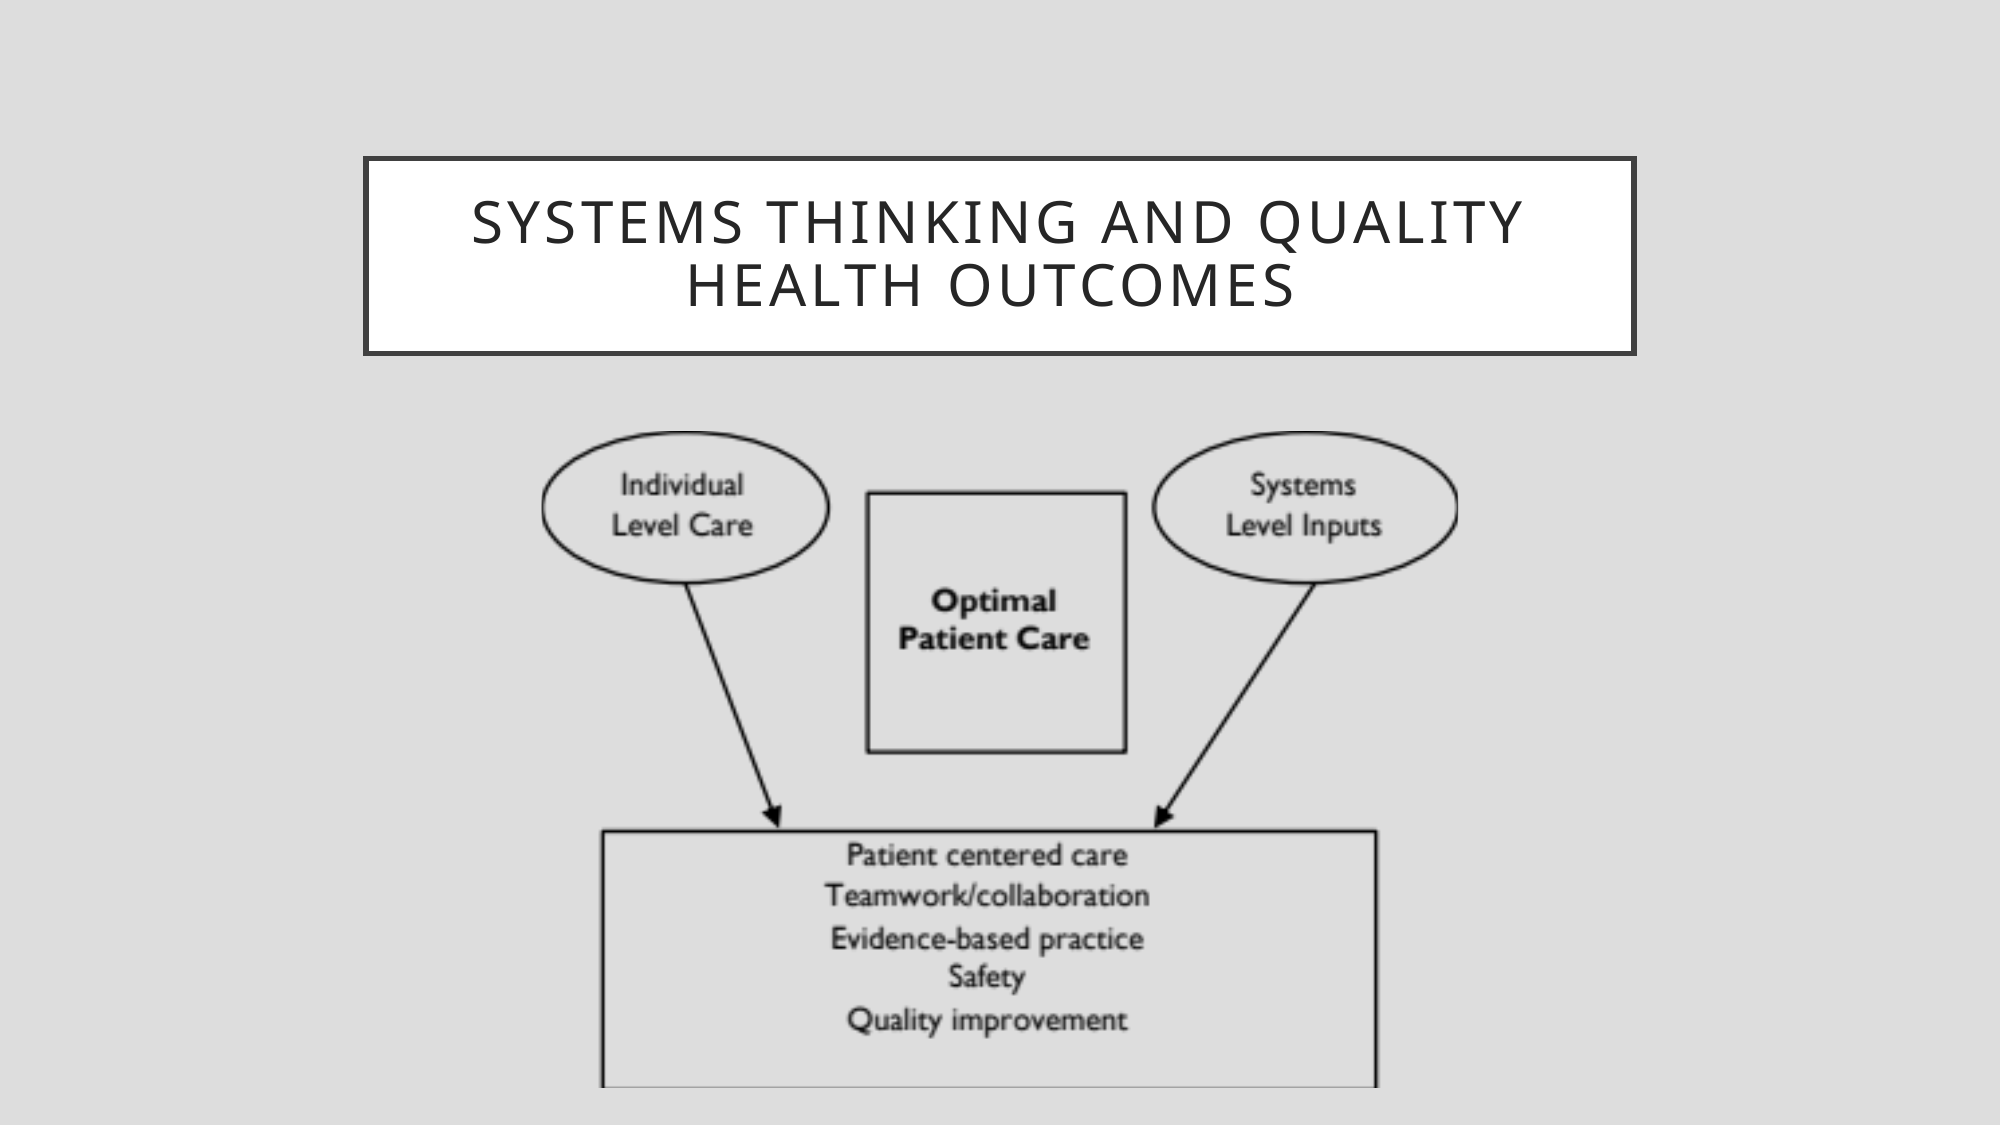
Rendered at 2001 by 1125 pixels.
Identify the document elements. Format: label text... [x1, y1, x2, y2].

title Systems thinking and quality health outcomes [363, 156, 1637, 356]
picture [541, 431, 1459, 1088]
